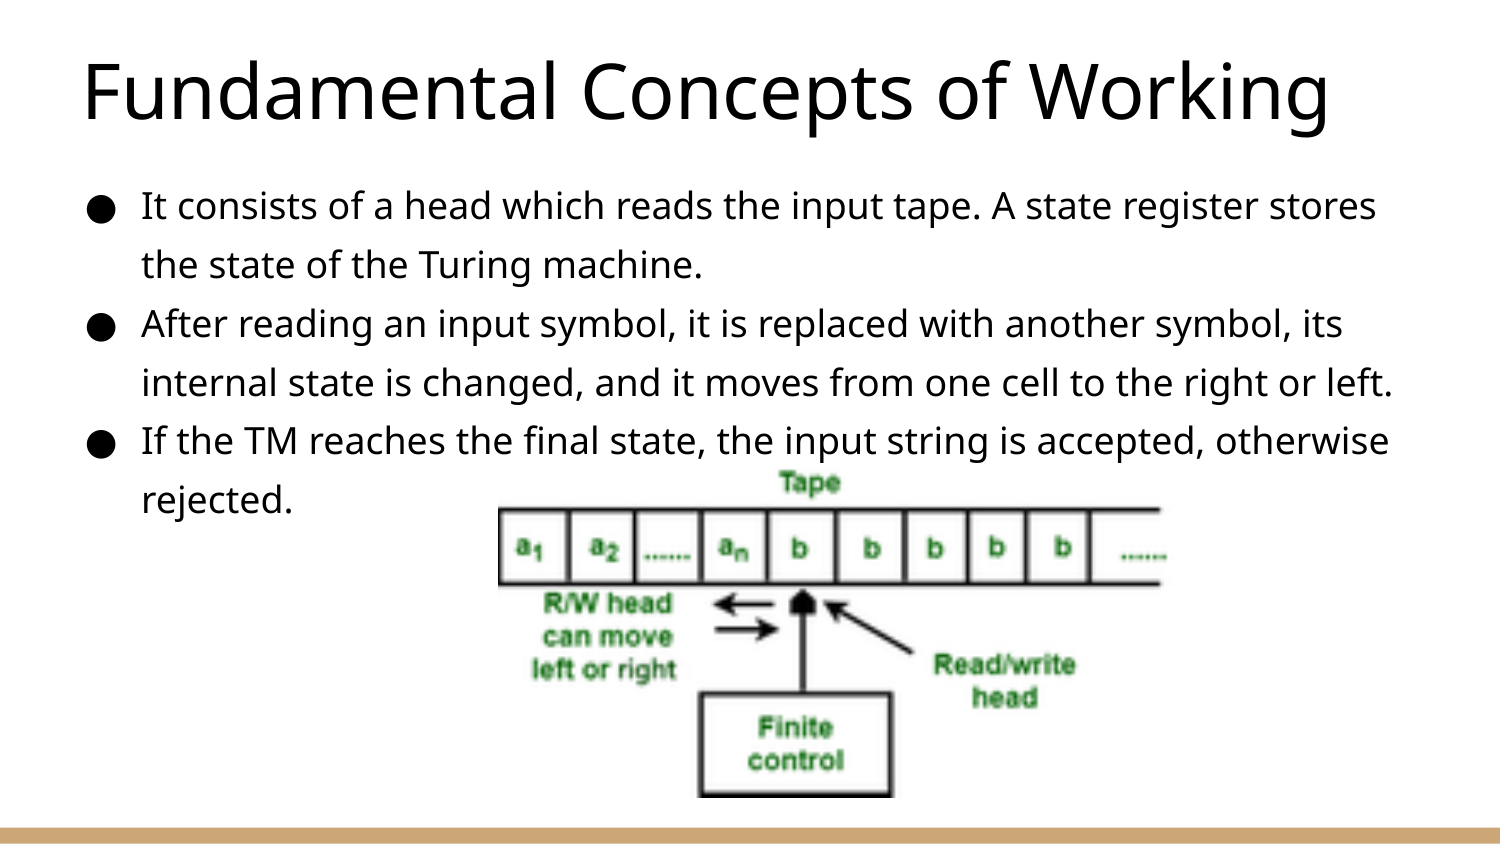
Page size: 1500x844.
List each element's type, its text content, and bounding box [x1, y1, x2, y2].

list It consists of a head which reads the input tape. A state register stores the state of the Turing machine. After reading an input symbol, it is replaced with another symbol, its internal state is changed, and it moves from one cell to the right or left. If the TM reaches the final state, the input string is accepted, otherwise rejected. [51, 157, 1449, 815]
picture [498, 467, 1178, 798]
title Fundamental Concepts of Working [66, 21, 1465, 158]
